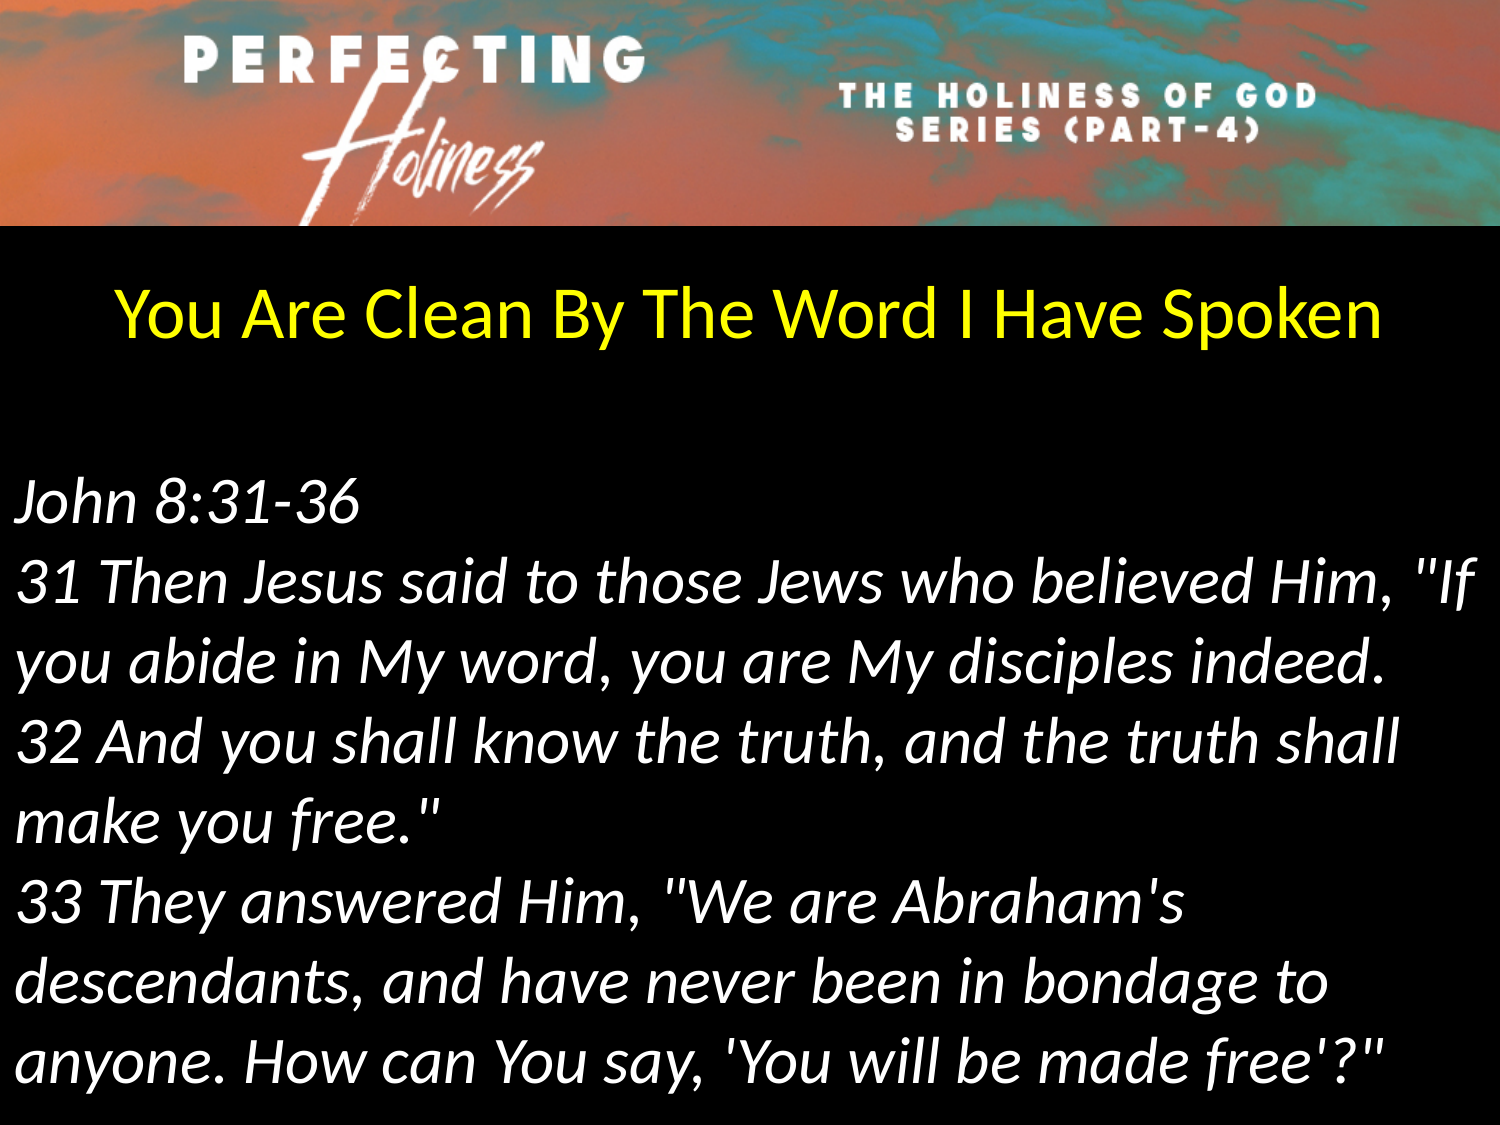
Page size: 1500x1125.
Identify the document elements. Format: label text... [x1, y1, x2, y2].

text_box You Are Clean By The Word I Have Spoken [0, 256, 1500, 362]
text_box John 8:31-36 31 Then Jesus said to those Jews who believed Him, "If you abide in My word, you are My disciples indeed. 32 And you shall know the truth, and the truth shall make you free." 33 They answered Him, "We are Abraham's descendants, and have never been in bondage to anyone. How can You say, 'You will be made free'?" [0, 449, 1500, 1105]
picture [0, 0, 1500, 226]
